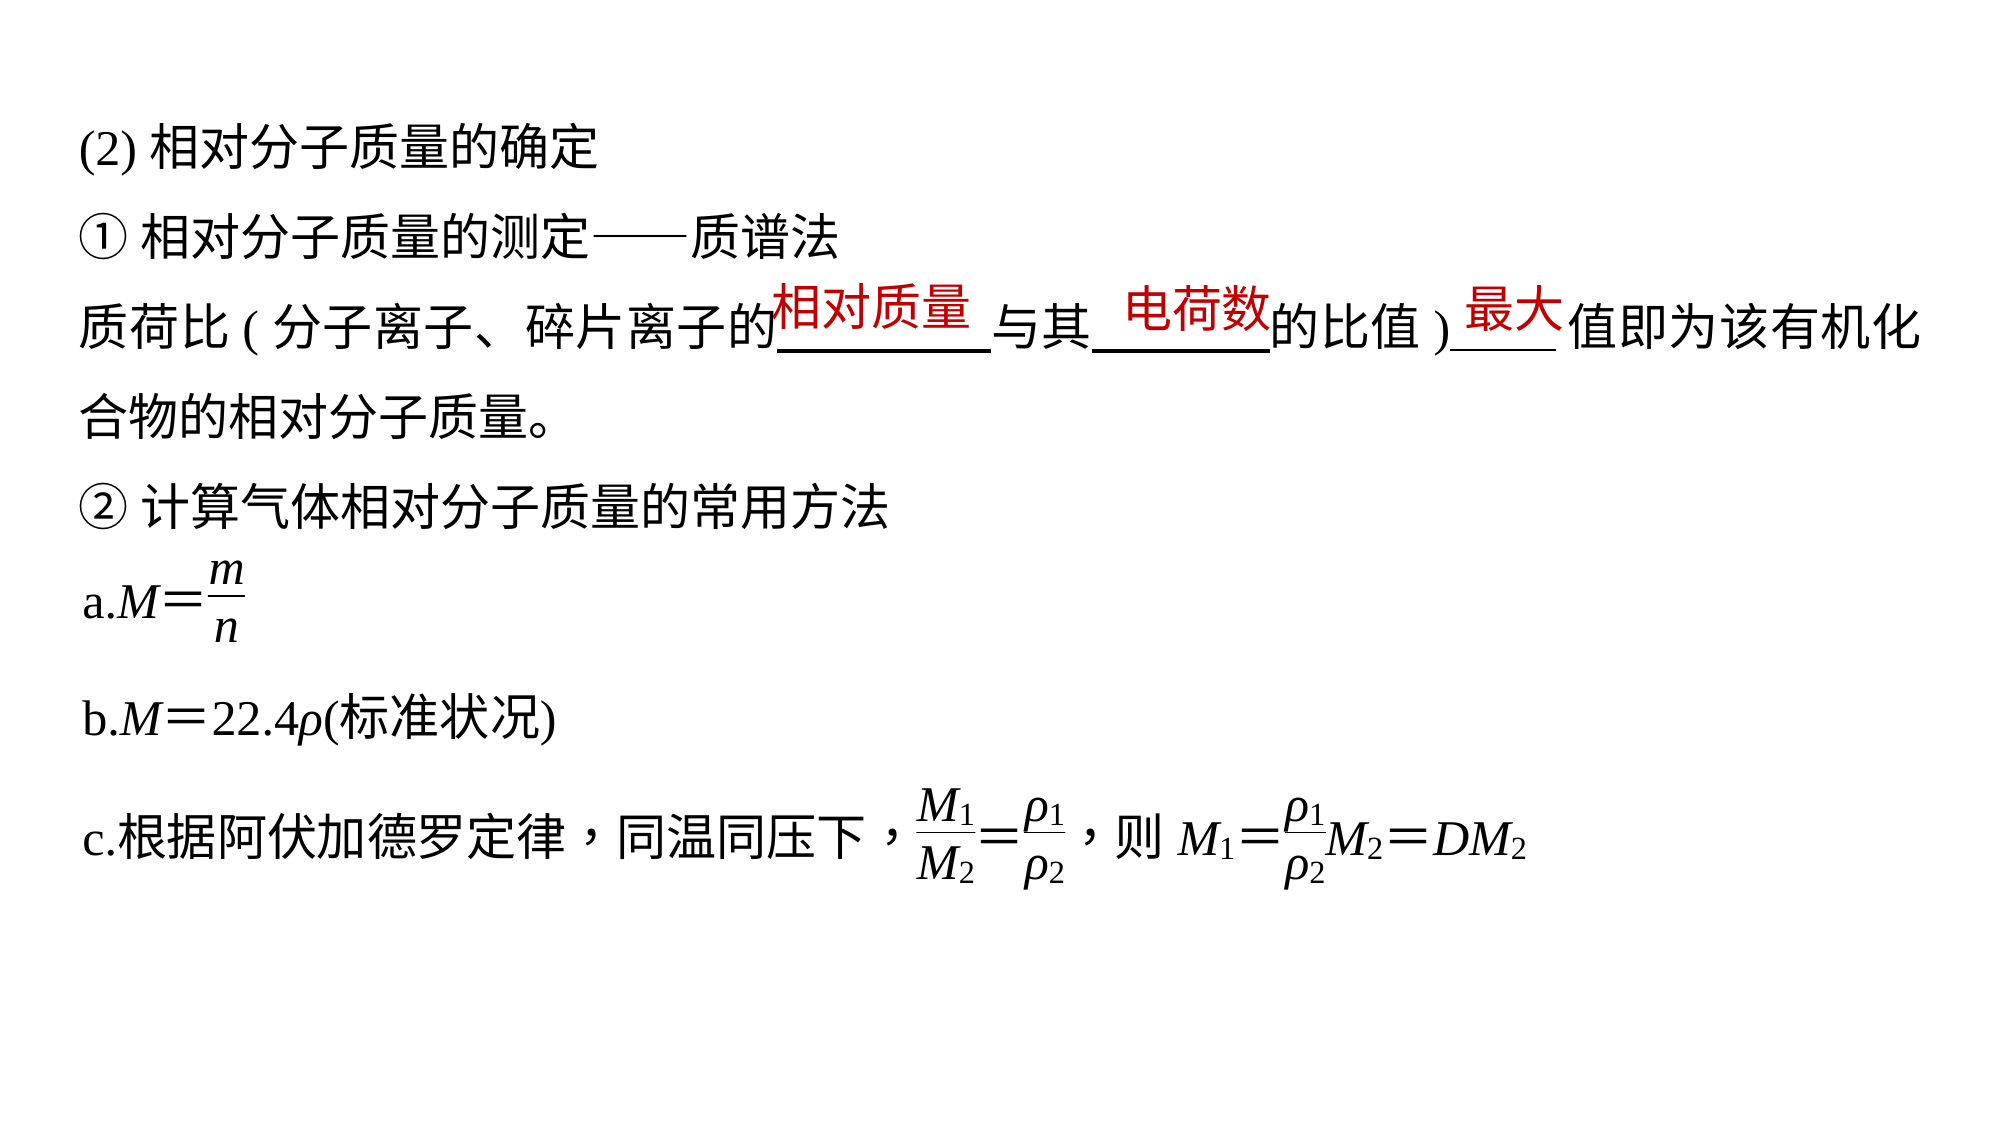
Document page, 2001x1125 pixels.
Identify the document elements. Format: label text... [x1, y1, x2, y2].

text_box 电荷数 [1107, 270, 1287, 346]
text_box (2)相对分子质量的确定 ①相对分子质量的测定——质谱法 质荷比(分子离子、碎片离子的 与其 的比值) 值即为该有机化合物的相对分子质量。 ②计算气体相对分子质量的常用方法 [63, 78, 1936, 543]
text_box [82, 538, 1627, 916]
text_box 相对质量 [757, 267, 987, 343]
text_box 最大 [1449, 270, 1580, 346]
